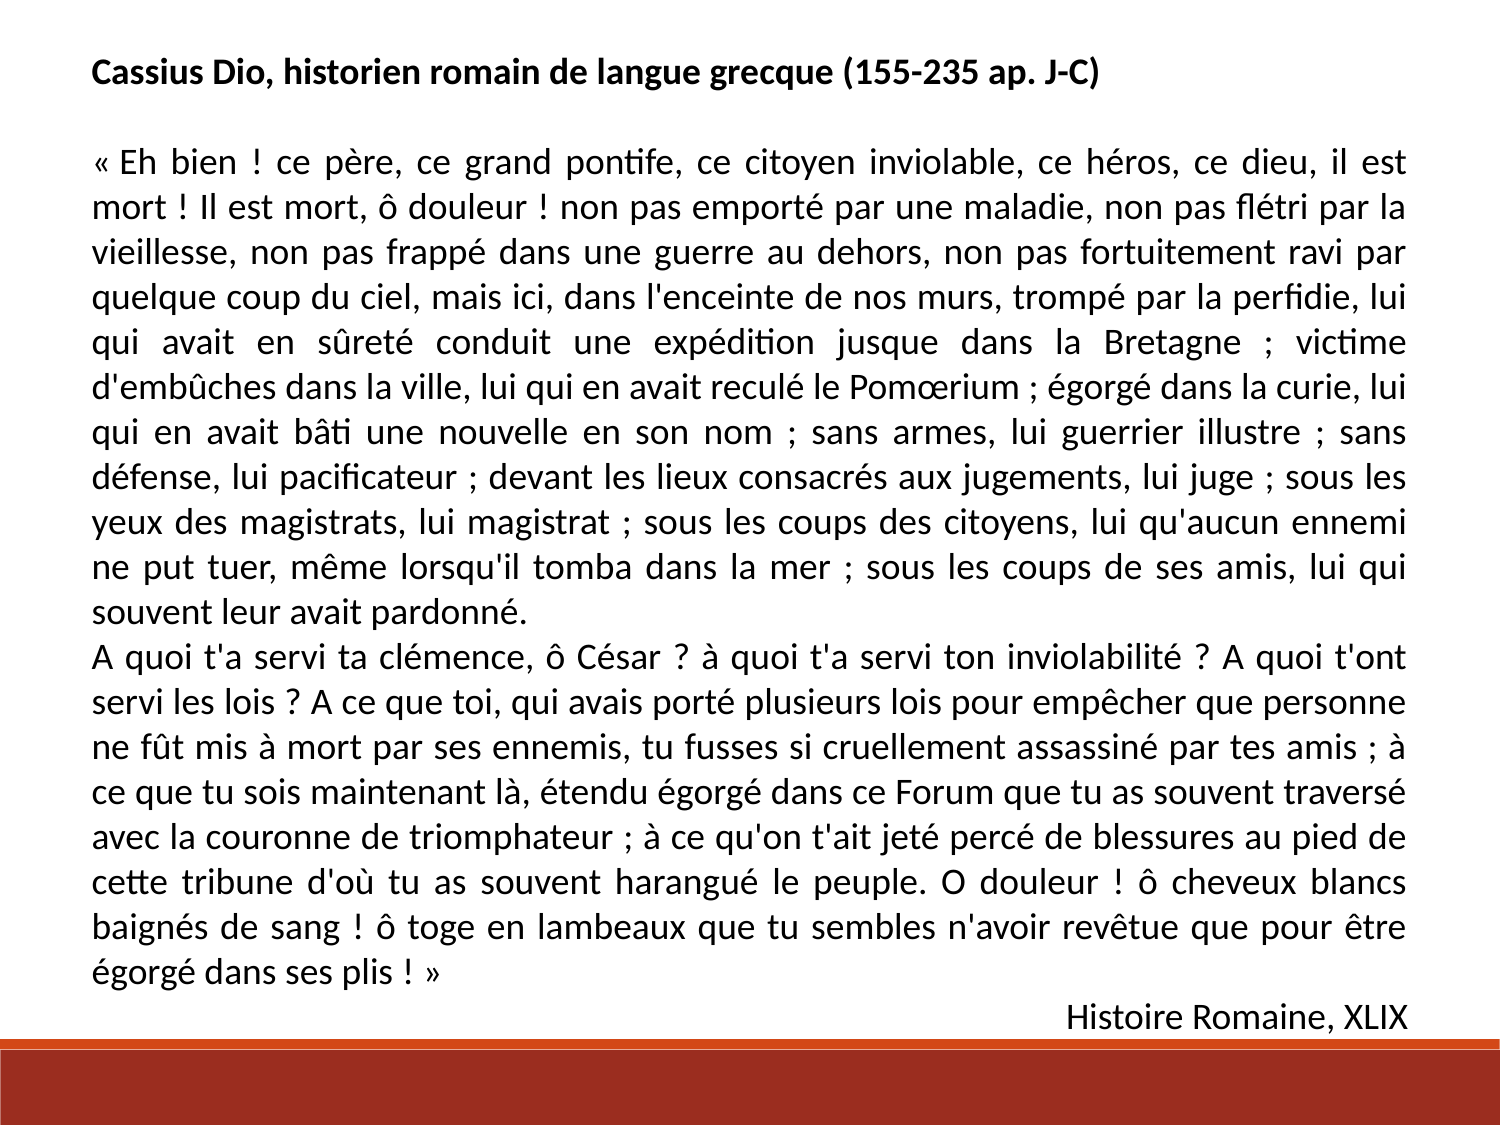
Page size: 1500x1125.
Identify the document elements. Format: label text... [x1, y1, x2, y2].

text_box Cassius Dio, historien romain de langue grecque (155-235 ap. J-C) « Eh bien ! ce père, ce grand pontife, ce citoyen inviolable, ce héros, ce dieu, il est mort ! Il est mort, ô douleur ! non pas emporté par une maladie, non pas flétri par la vieillesse, non pas frappé dans une guerre au dehors, non pas fortuitement ravi par quelque coup du ciel, mais ici, dans l'enceinte de nos murs, trompé par la perfidie, lui qui avait en sûreté conduit une expédition jusque dans la Bretagne ; victime d'embûches dans la ville, lui qui en avait reculé le Pomœrium ; égorgé dans la curie, lui qui en avait bâti une nouvelle en son nom ; sans armes, lui guerrier illustre ; sans défense, lui pacificateur ; devant les lieux consacrés aux jugements, lui juge ; sous les yeux des magistrats, lui magistrat ; sous les coups des citoyens, lui qu'aucun ennemi ne put tuer, même lorsqu'il tomba dans la mer ; sous les coups de ses amis, lui qui souvent leur avait pardonné. A quoi t'a servi ta clémence, ô César ? à quoi t'a servi ton inviolabilité ? A quoi t'ont servi les lois ? A ce que toi, qui avais porté plusieurs lois pour empêcher que personne ne fût mis à mort par ses ennemis, tu fusses si cruellement assassiné par tes amis ; à ce que tu sois maintenant là, étendu égorgé dans ce Forum que tu as souvent traversé avec la couronne de triomphateur ; à ce qu'on t'ait jeté percé de blessures au pied de cette tribune d'où tu as souvent harangué le peuple. O douleur ! ô cheveux blancs baignés de sang ! ô toge en lambeaux que tu sembles n'avoir revêtue que pour être égorgé dans ses plis ! » Histoire Romaine, XLIX [76, 39, 1424, 1045]
